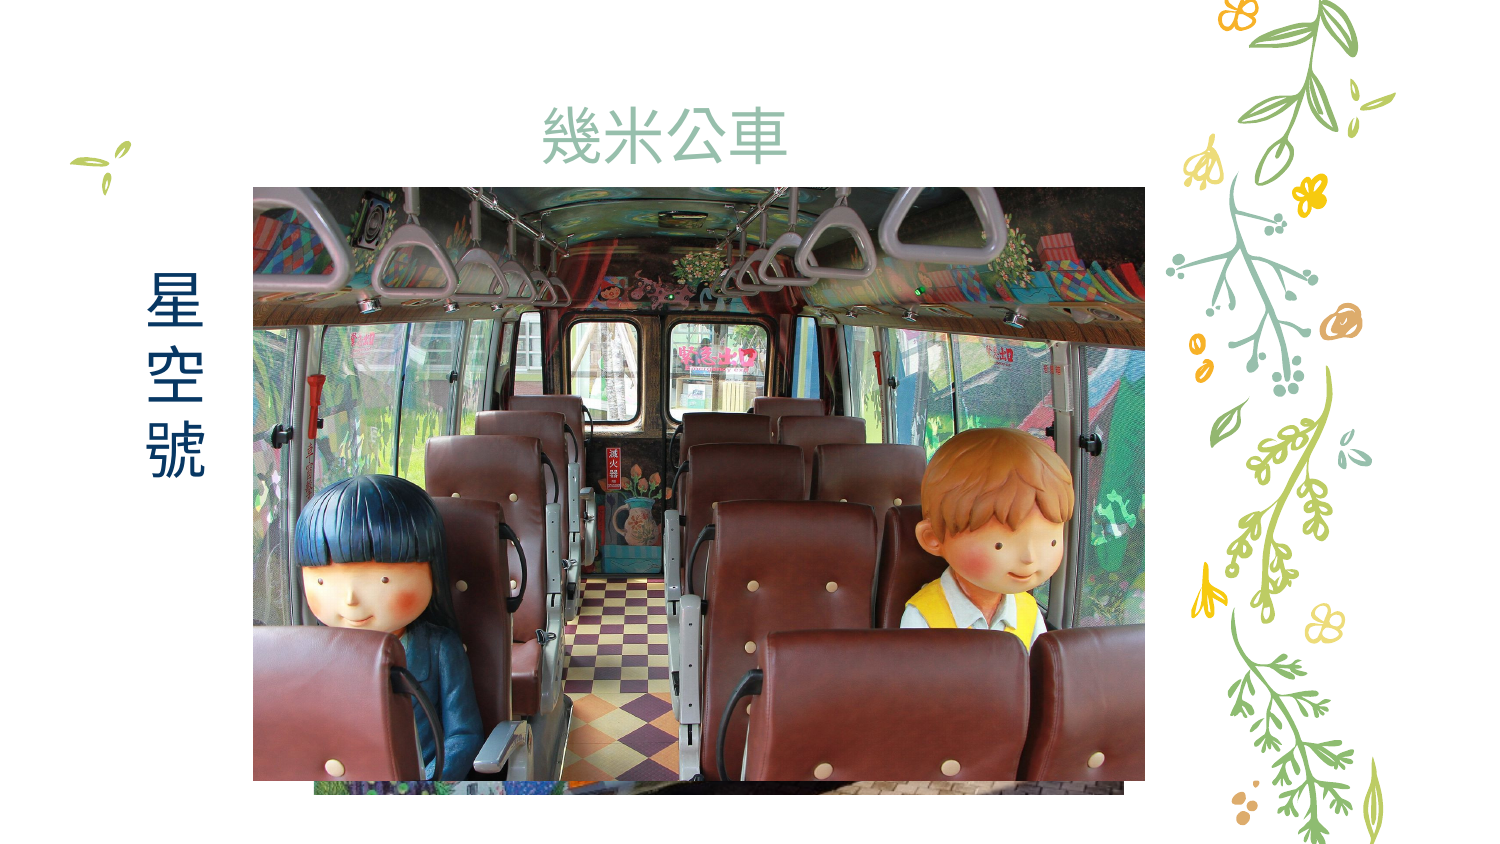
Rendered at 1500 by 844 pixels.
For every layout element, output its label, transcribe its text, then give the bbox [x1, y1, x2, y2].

title 幾米公車 [172, 46, 1158, 188]
picture [253, 187, 1145, 795]
text_box 星空號 [129, 246, 248, 510]
